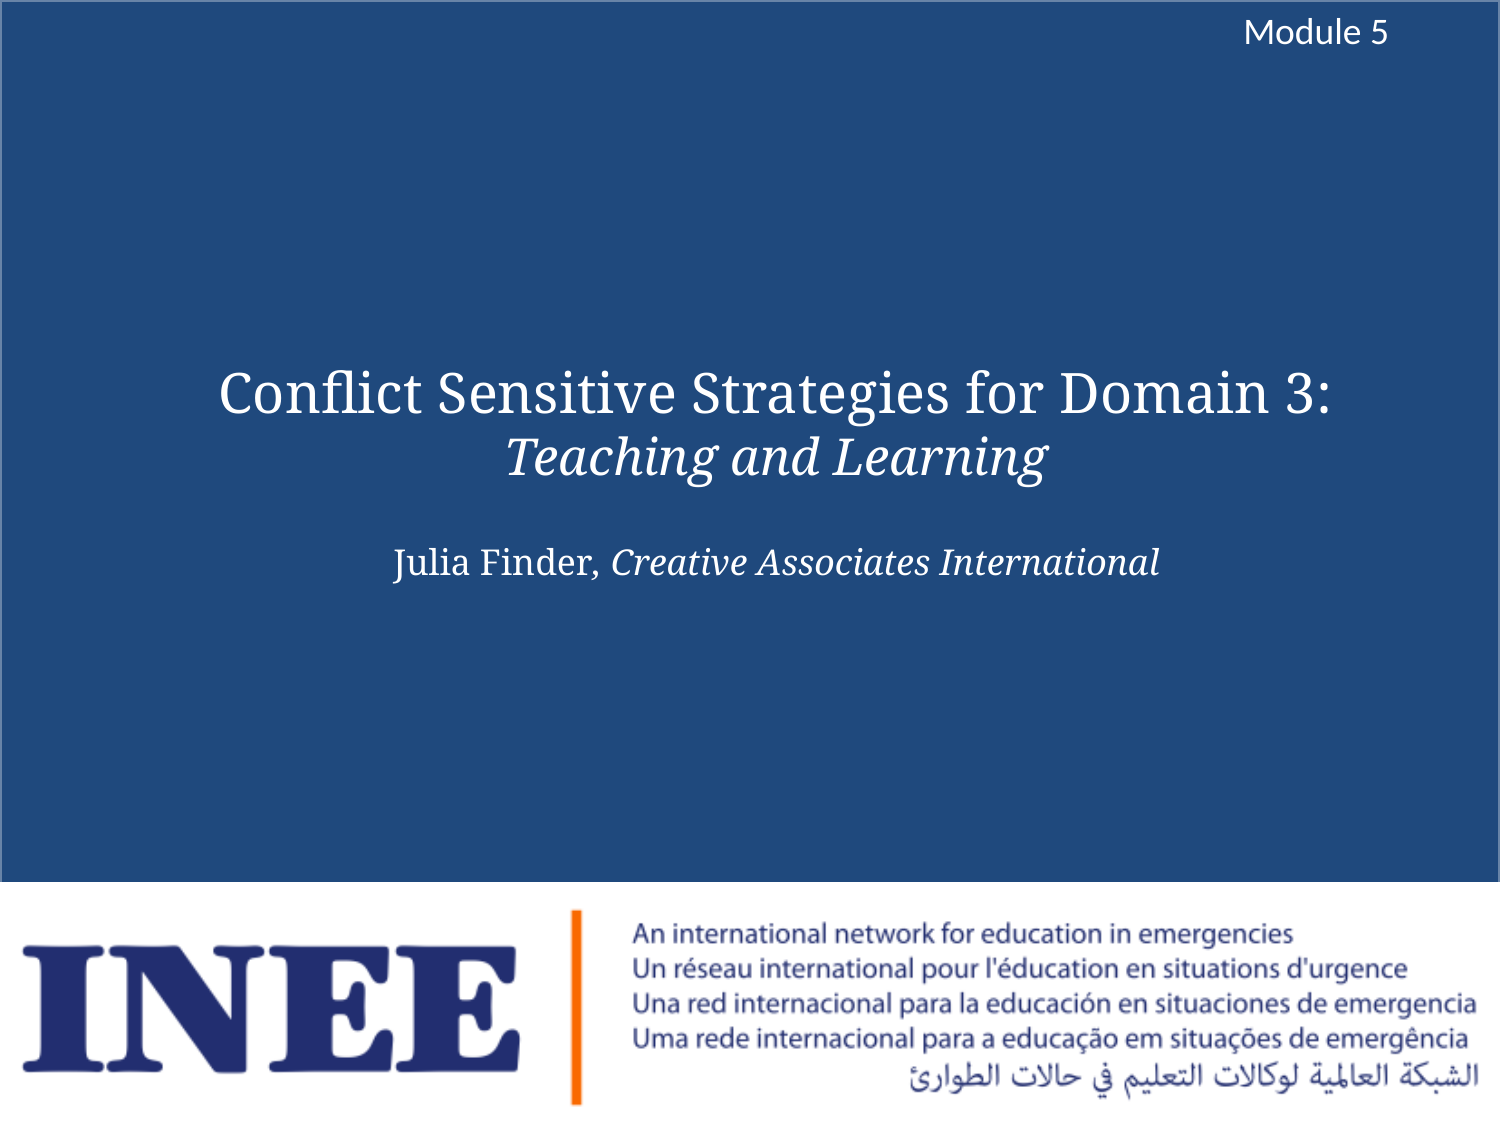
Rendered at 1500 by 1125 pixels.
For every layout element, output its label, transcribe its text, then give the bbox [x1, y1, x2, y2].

title Conflict Sensitive Strategies for Domain 3: Teaching and Learning Julia Finder, Creative Associates International [112, 349, 1441, 591]
picture [0, 882, 1500, 1125]
text_box Module 5 [1228, 0, 1500, 60]
